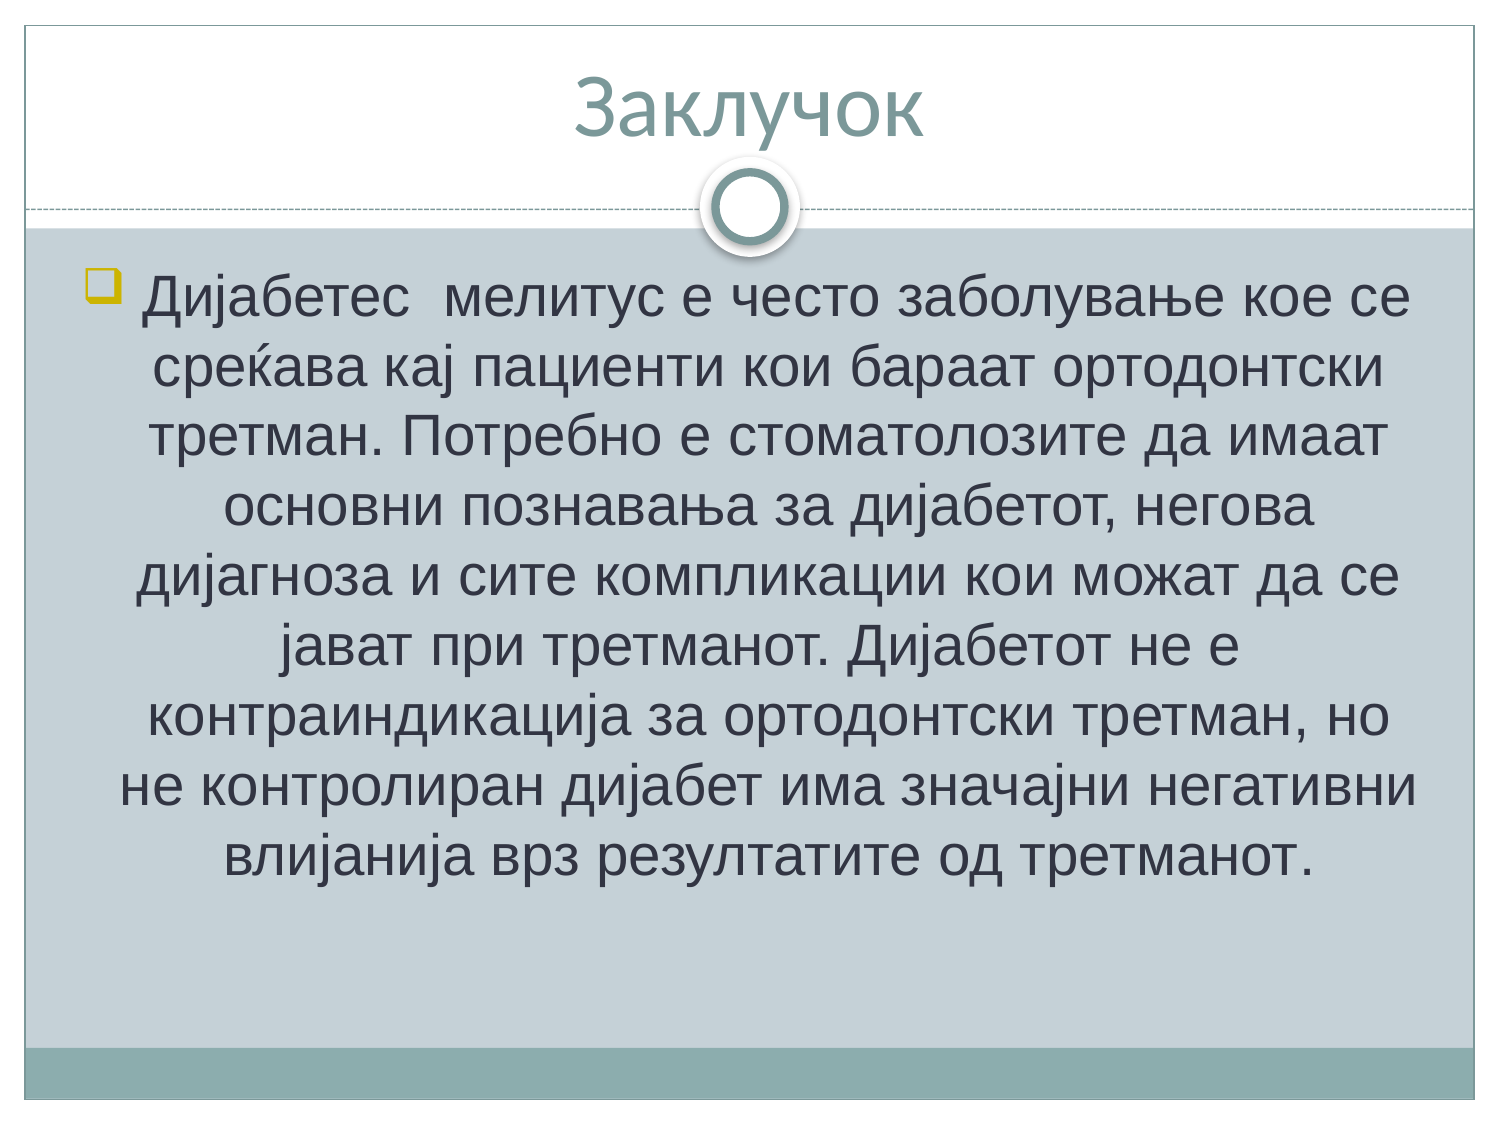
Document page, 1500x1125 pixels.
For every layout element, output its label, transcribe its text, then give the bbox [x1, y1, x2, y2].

list Дијабетес мелитус е често заболување кое се среќава кај пациенти кои бараат ортодонтски третман. Потребно е стоматолозите да имаат основни познавања за дијабетот, негова дијагноза и сите компликации кои можат да се јават при третманот. Дијабетот не е контраиндикација за ортодонтски третман, но не контролиран дијабет има значајни негативни влијанија врз резултатите од третманот. [49, 250, 1445, 1001]
title Заклучок [49, 37, 1450, 162]
